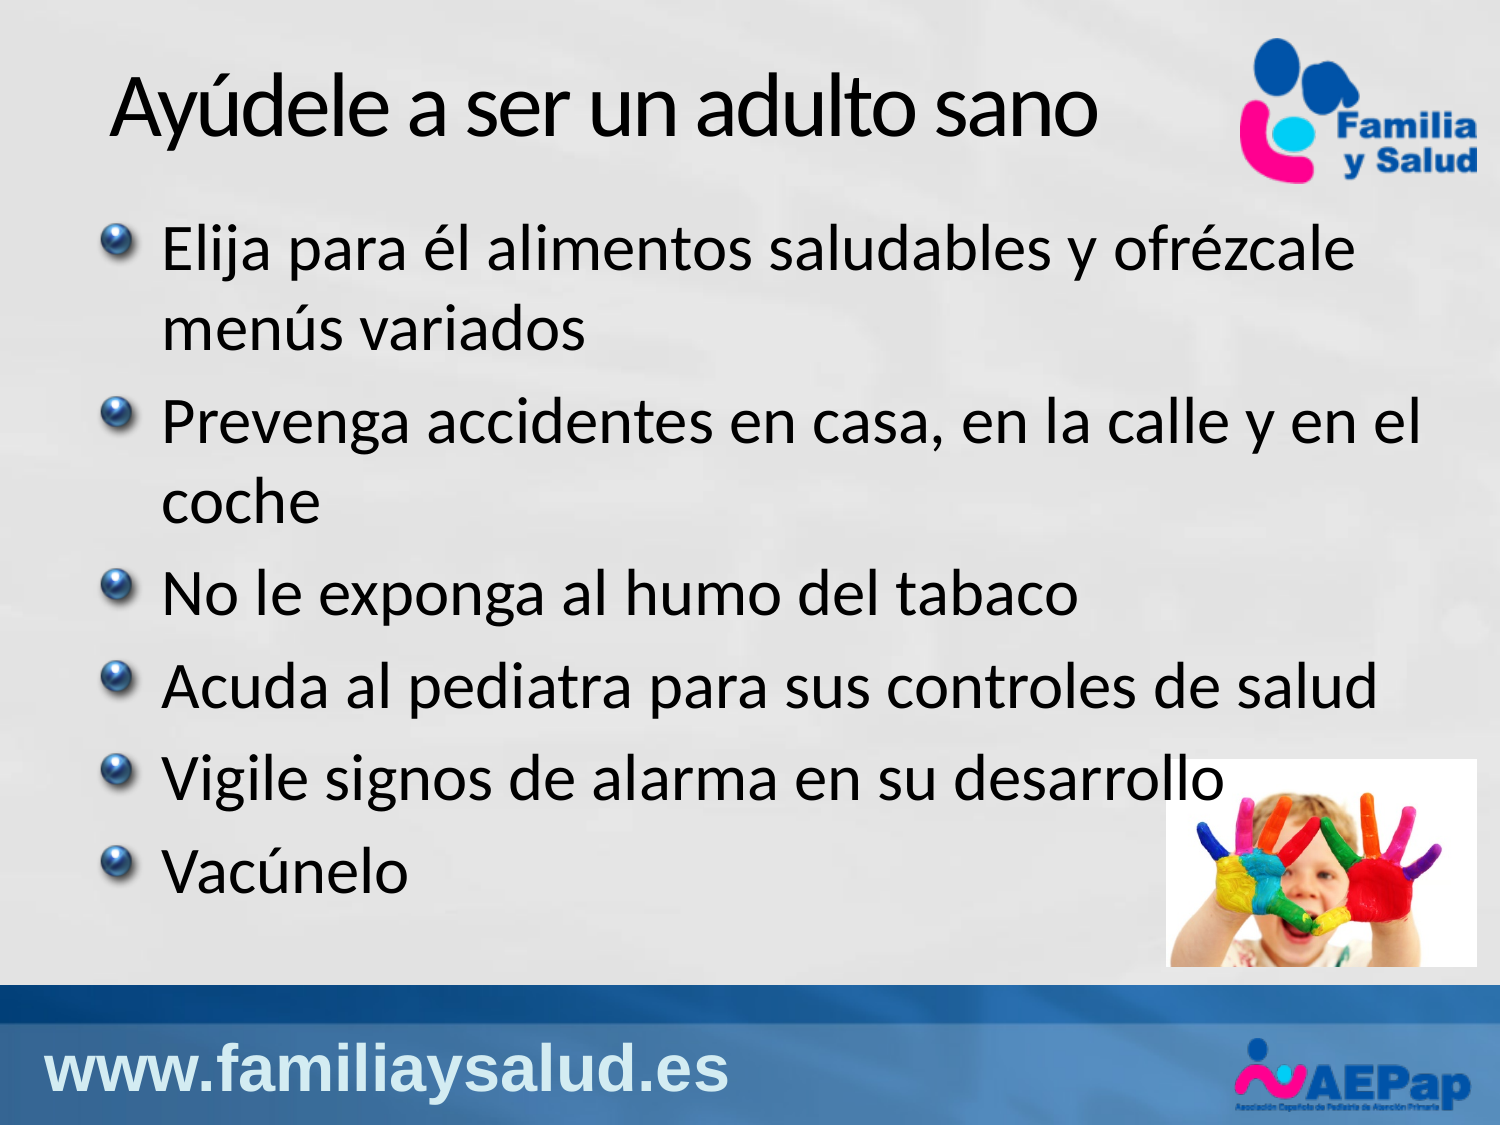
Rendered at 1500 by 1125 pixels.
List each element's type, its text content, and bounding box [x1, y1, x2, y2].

picture [0, 0, 1500, 1125]
title Ayúdele a ser un adulto sano [109, 56, 1234, 157]
list Elija para él alimentos saludables y ofrézcale menús variados Prevenga accidentes en casa, en la calle y en el coche No le exponga al humo del tabaco Acuda al pediatra para sus controles de salud Vigile signos de alarma en su desarrollo Vacúnelo [96, 203, 1473, 914]
text_box www.familiaysalud.es [29, 1017, 757, 1113]
